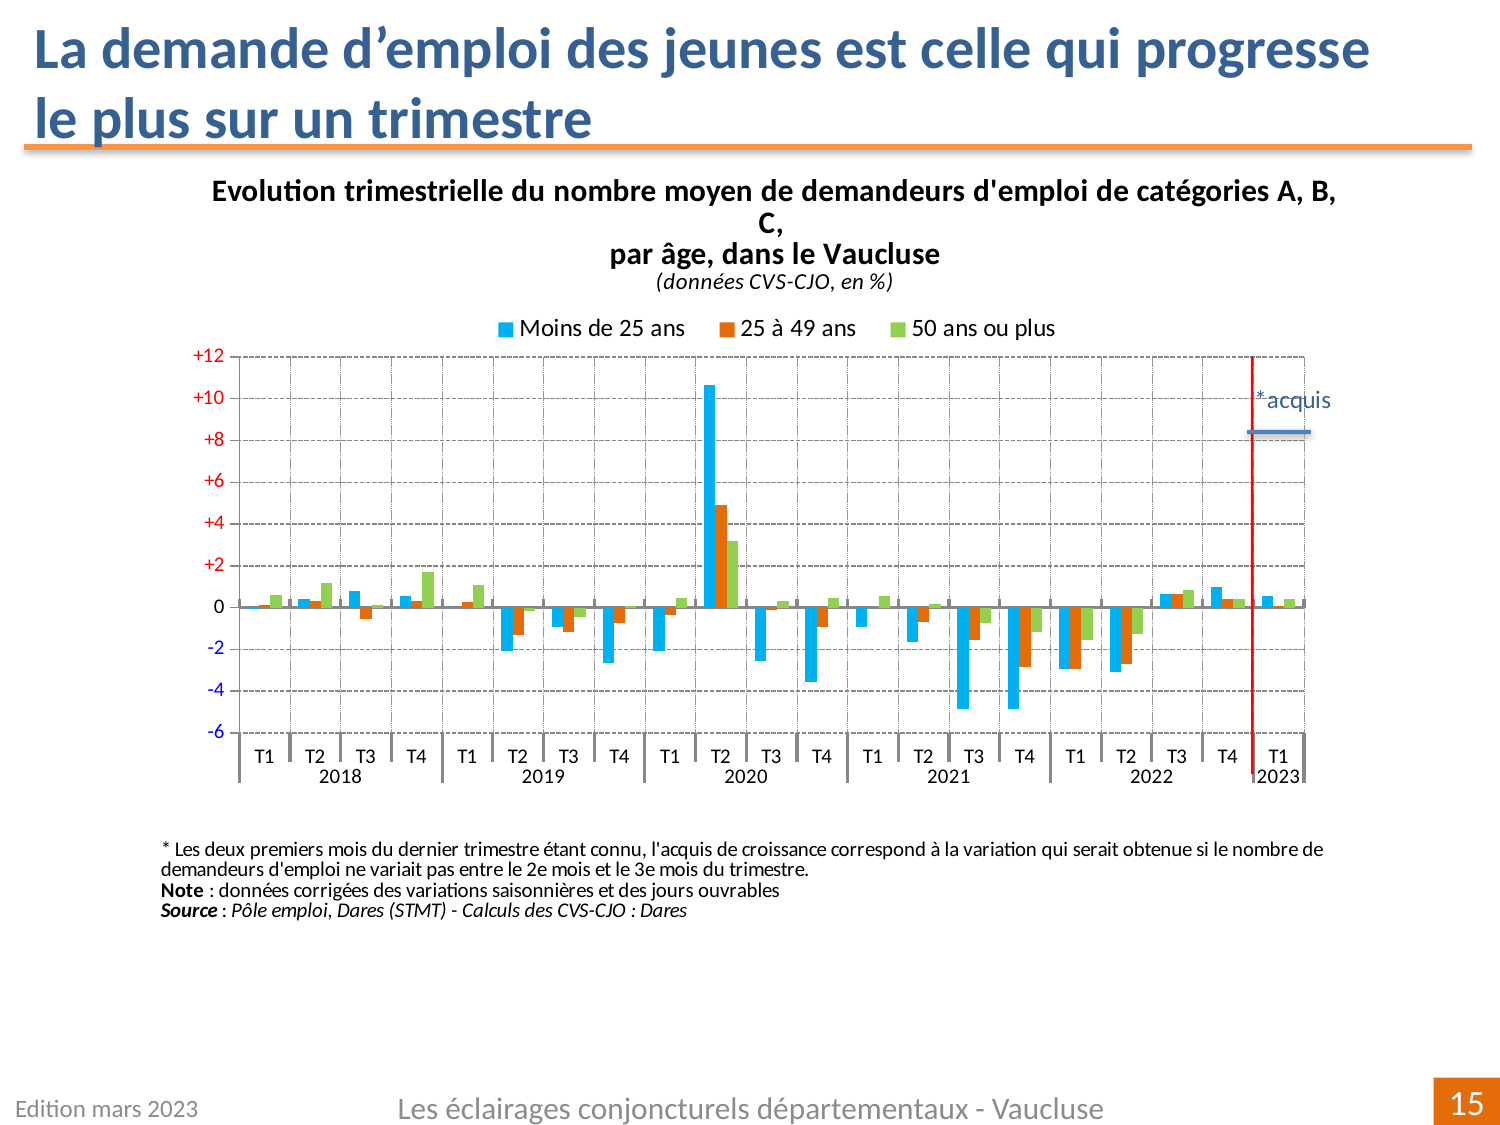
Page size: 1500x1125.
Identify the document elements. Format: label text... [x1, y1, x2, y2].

text_box La demande d’emploi des jeunes est celle qui progresse le plus sur un trimestre [19, 2, 1434, 158]
chart [134, 170, 1366, 955]
slide_number 15 [1433, 1077, 1500, 1125]
footer Les éclairages conjoncturels départementaux - Vaucluse [377, 1077, 1125, 1125]
slide_number Edition mars 2023 [0, 1077, 350, 1125]
